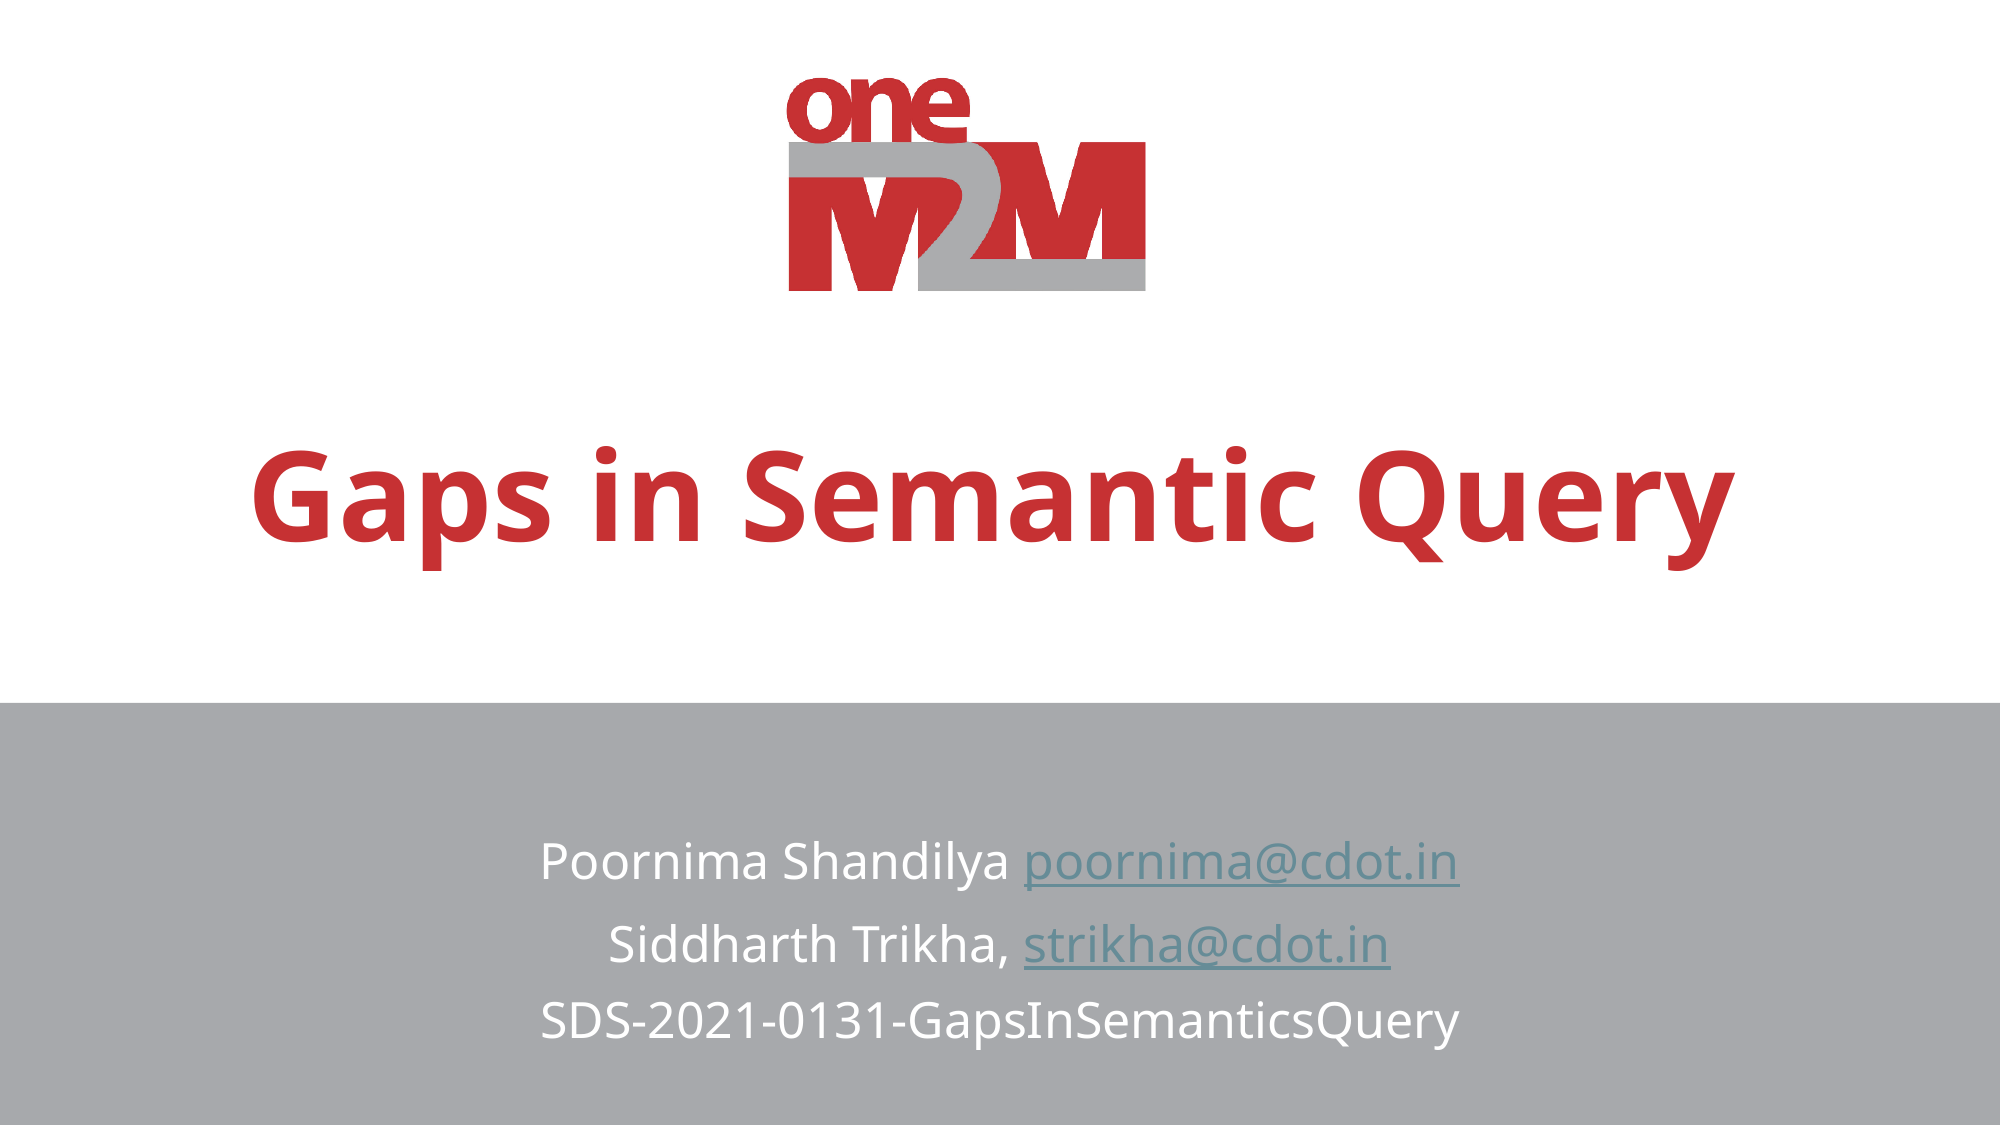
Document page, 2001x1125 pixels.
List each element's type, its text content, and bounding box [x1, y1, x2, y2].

subtitle Poornima Shandilya poornima@cdot.in Siddharth Trikha, strikha@cdot.in SDS-2021-0131-GapsInSemanticsQuery [249, 823, 1750, 1096]
title Gaps in Semantic Query [65, 184, 1919, 576]
picture [742, 31, 1190, 184]
